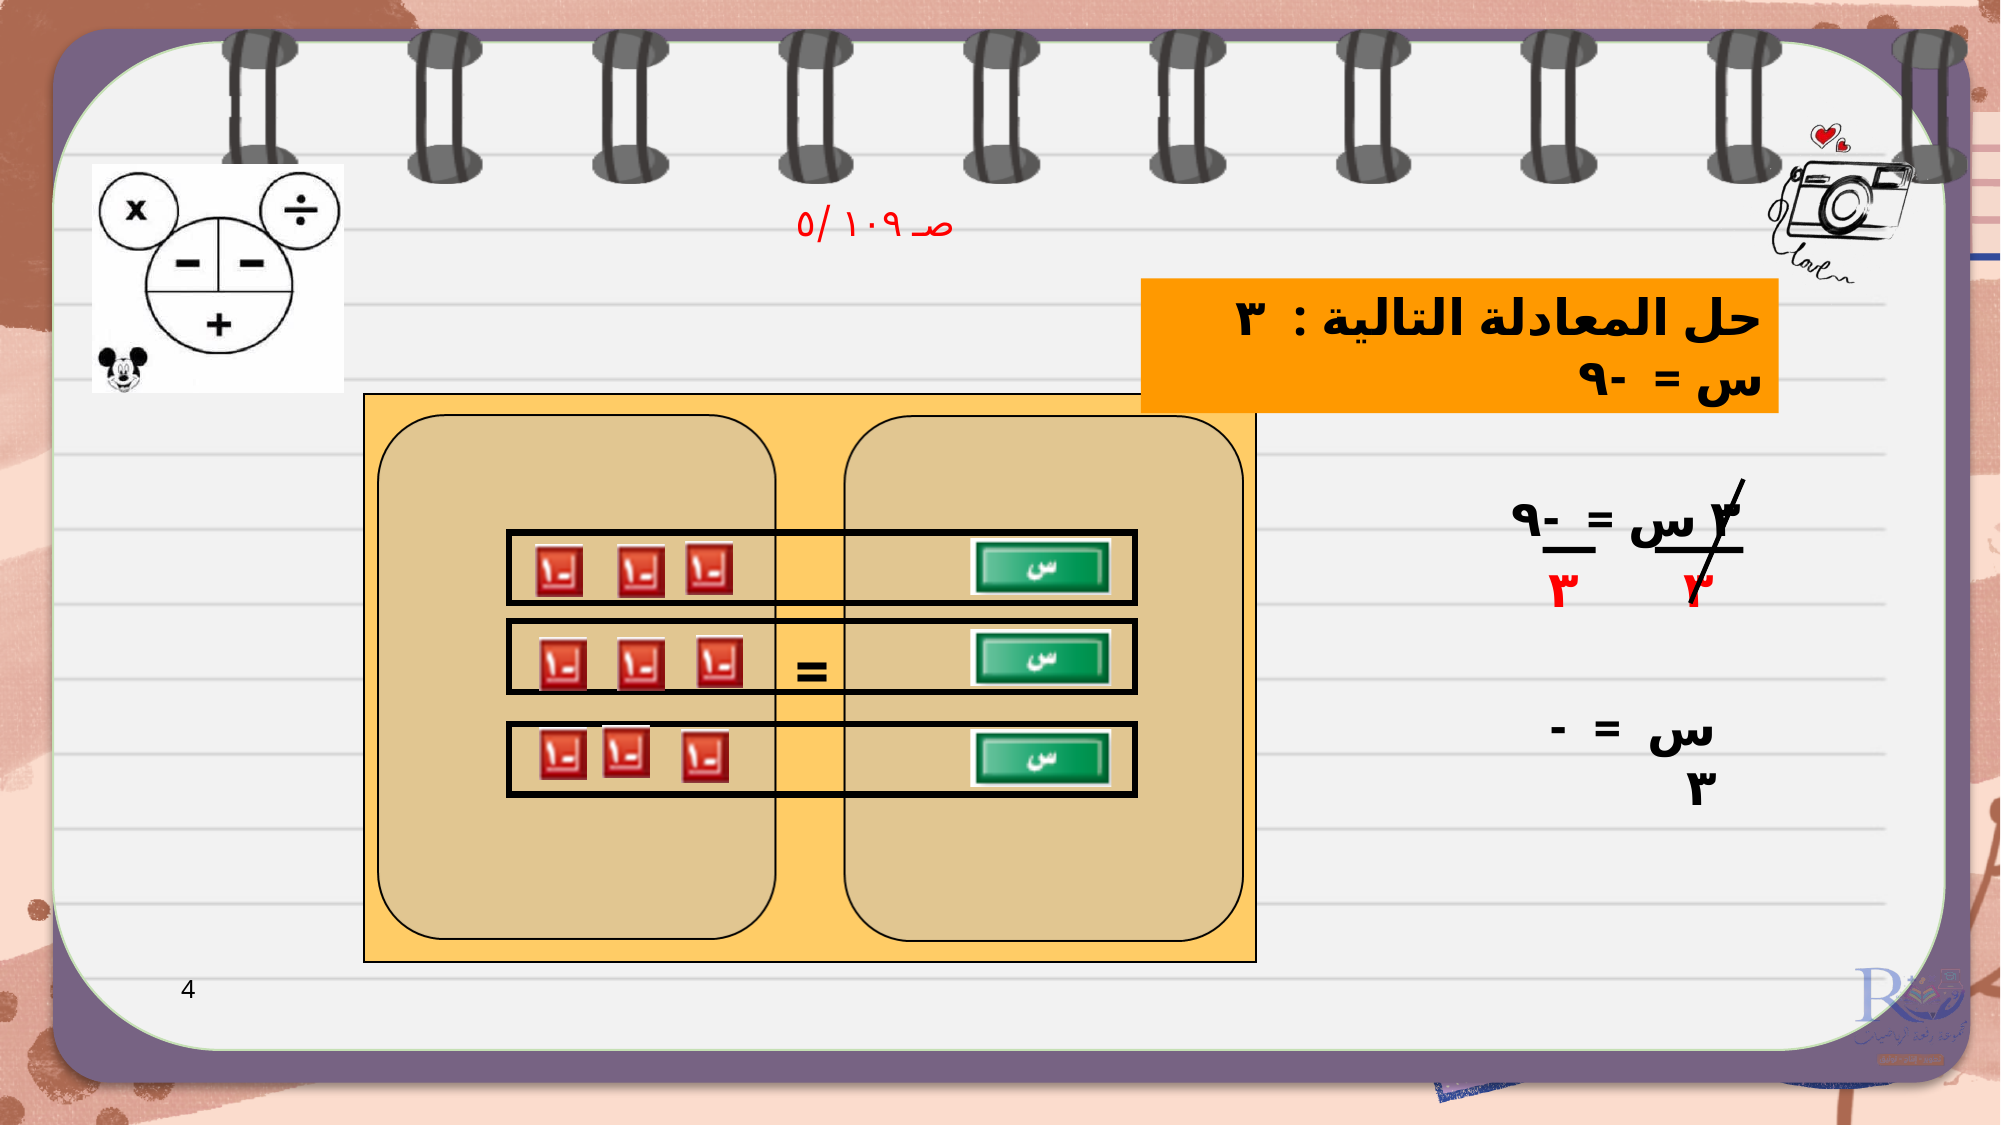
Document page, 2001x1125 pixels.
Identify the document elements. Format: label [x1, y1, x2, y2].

text_box [53, 42, 2000, 1097]
picture [0, 0, 2001, 1125]
text_box [71, 27, 1016, 42]
